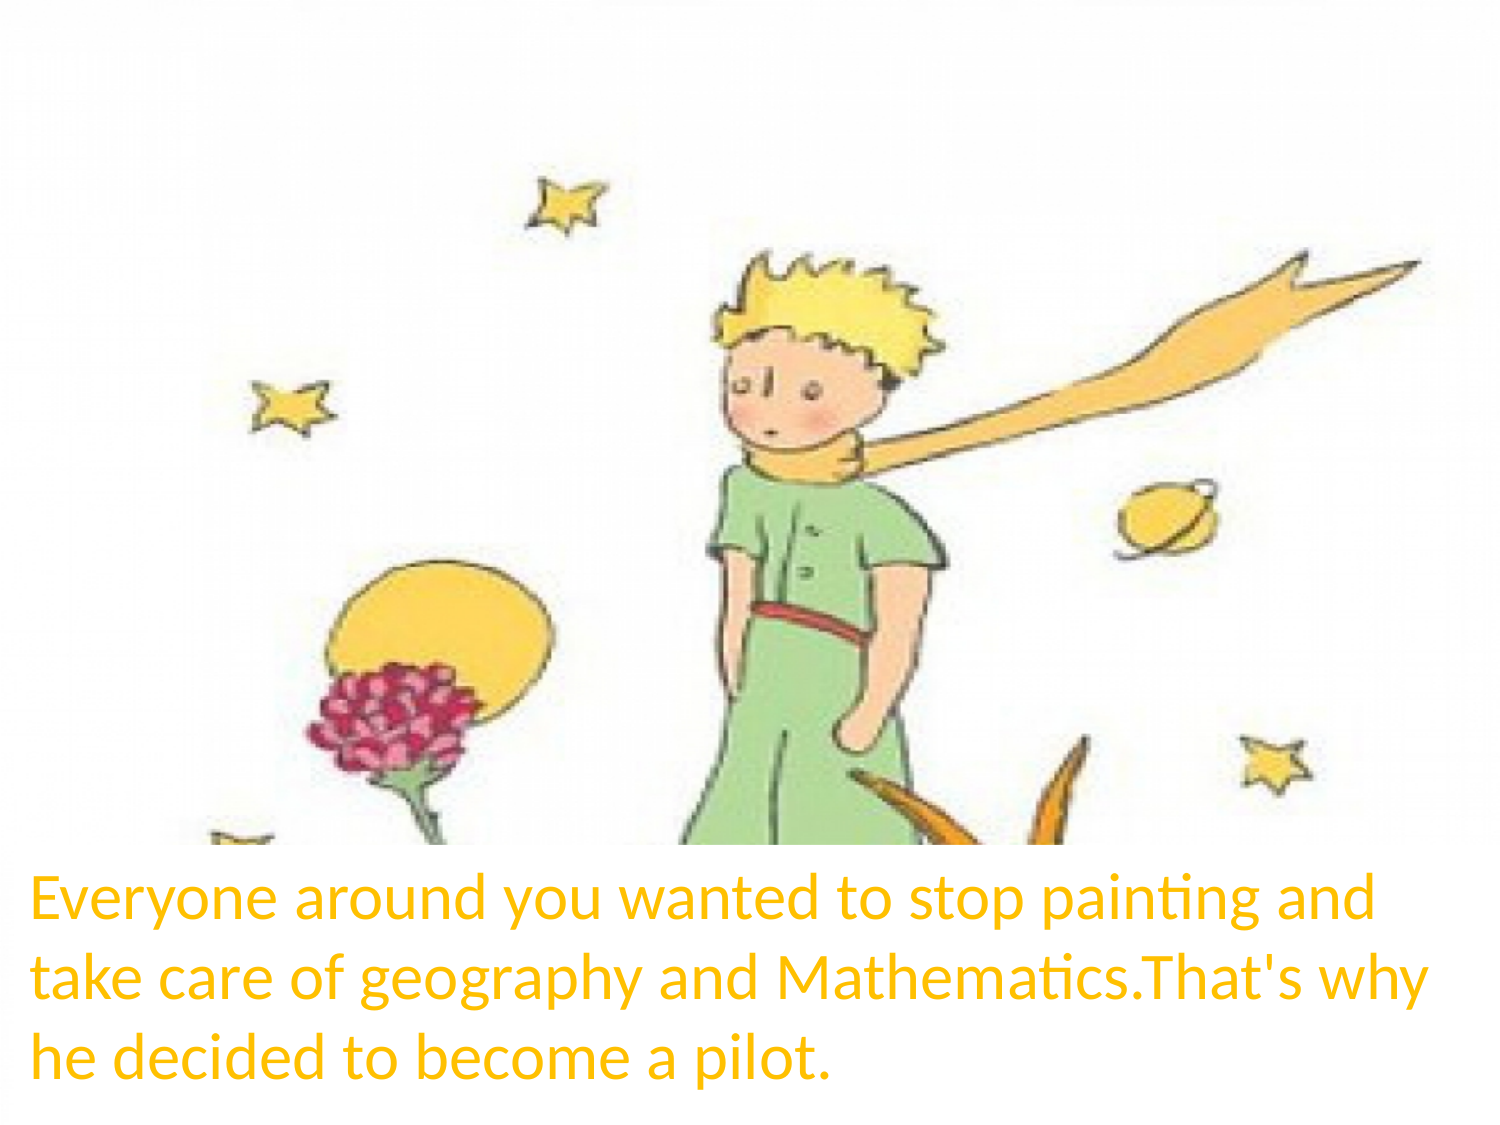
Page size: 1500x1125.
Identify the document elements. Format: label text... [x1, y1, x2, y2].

picture [0, 0, 1500, 1125]
list Everyone around you wanted to stop painting and take care of geography and Mathematics.That's why he decided to become a pilot. [14, 844, 1500, 1125]
